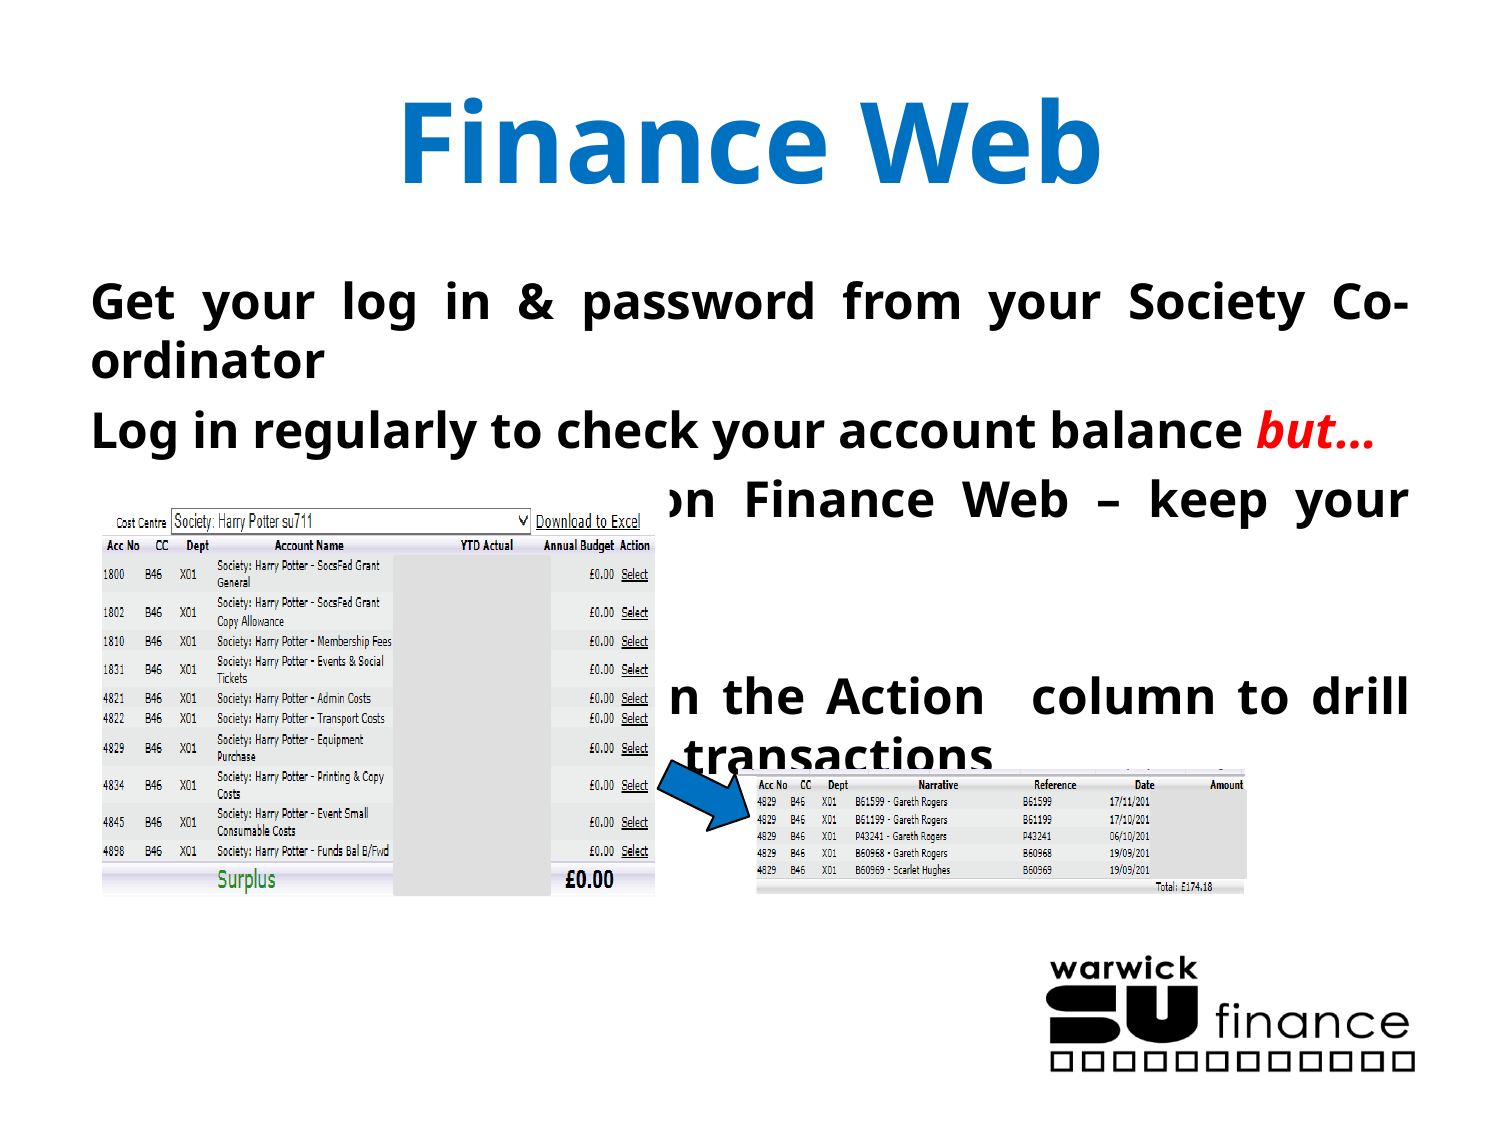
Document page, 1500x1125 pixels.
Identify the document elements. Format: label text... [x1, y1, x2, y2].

text_box [674, 759, 732, 833]
picture [737, 768, 1246, 894]
picture [76, 479, 670, 930]
title Finance Web [75, 45, 1425, 233]
picture [1033, 944, 1434, 1086]
list Get your log in & password from your Society Co-ordinator Log in regularly to check your account balance but… don’t rely exclusively on Finance Web – keep your own records Click on ‘Select’ in the Action column to drill down to individual transactions [75, 262, 1425, 906]
